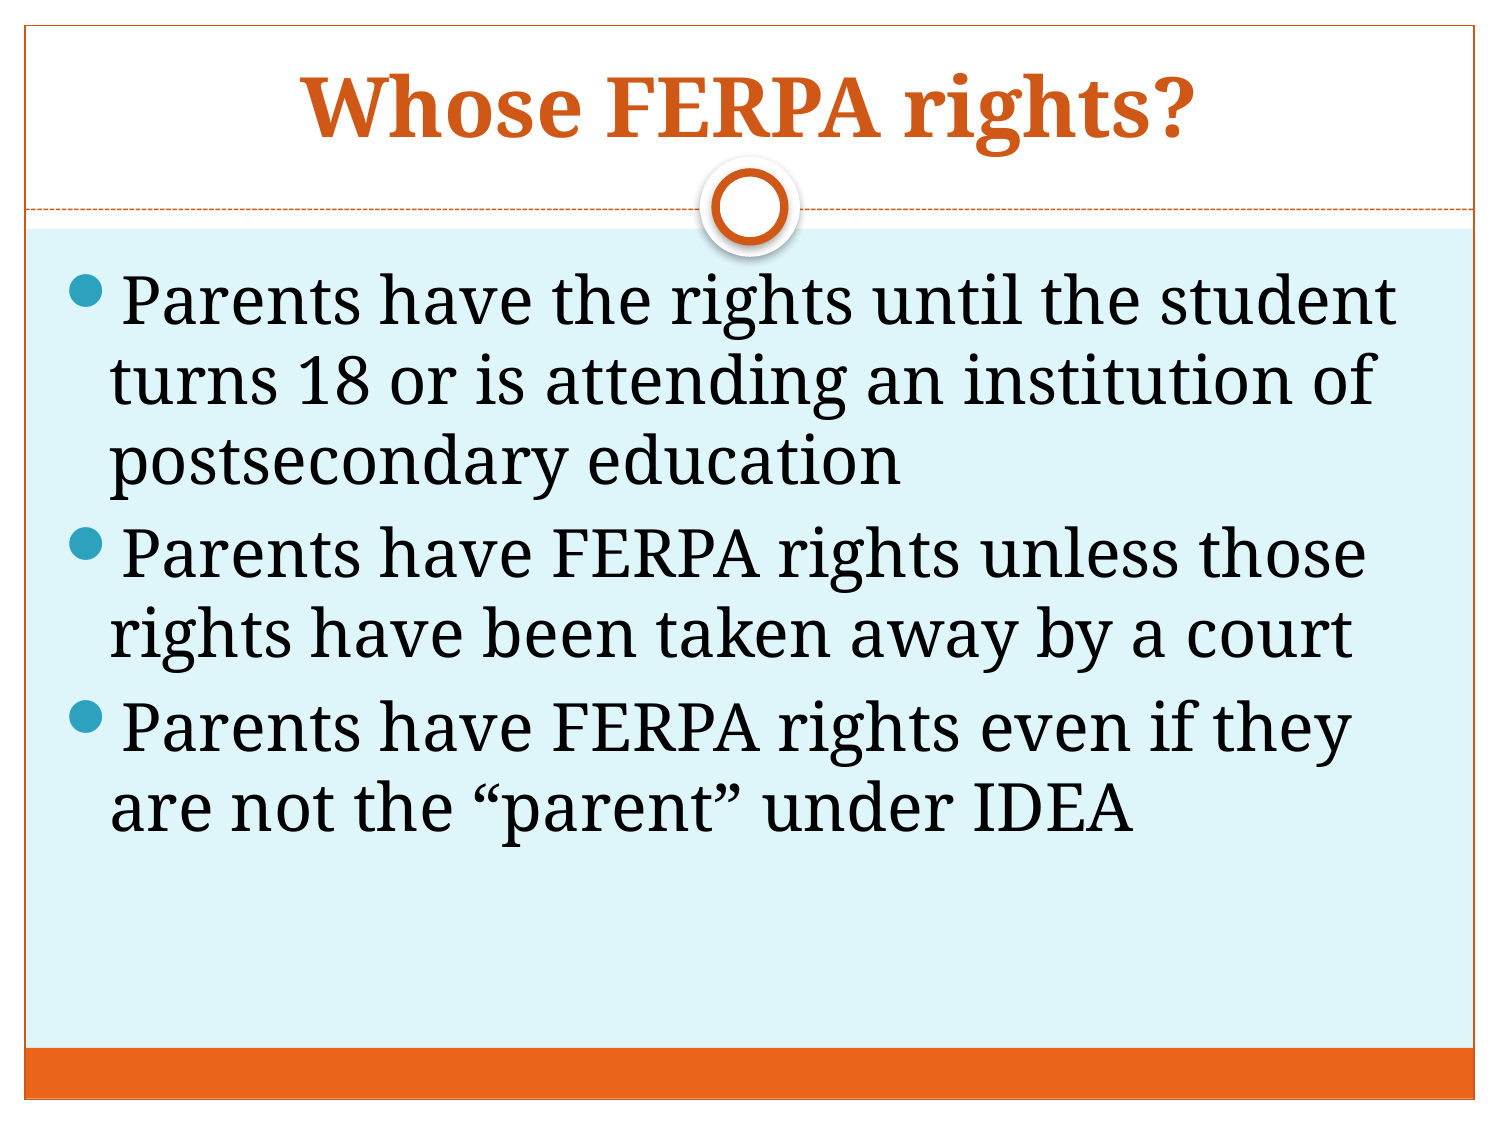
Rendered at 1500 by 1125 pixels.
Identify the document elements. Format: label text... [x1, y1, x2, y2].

title Whose FERPA rights? [49, 37, 1450, 162]
list Parents have the rights until the student turns 18 or is attending an institution of postsecondary education Parents have FERPA rights unless those rights have been taken away by a court Parents have FERPA rights even if they are not the “parent” under IDEA [49, 250, 1445, 1001]
